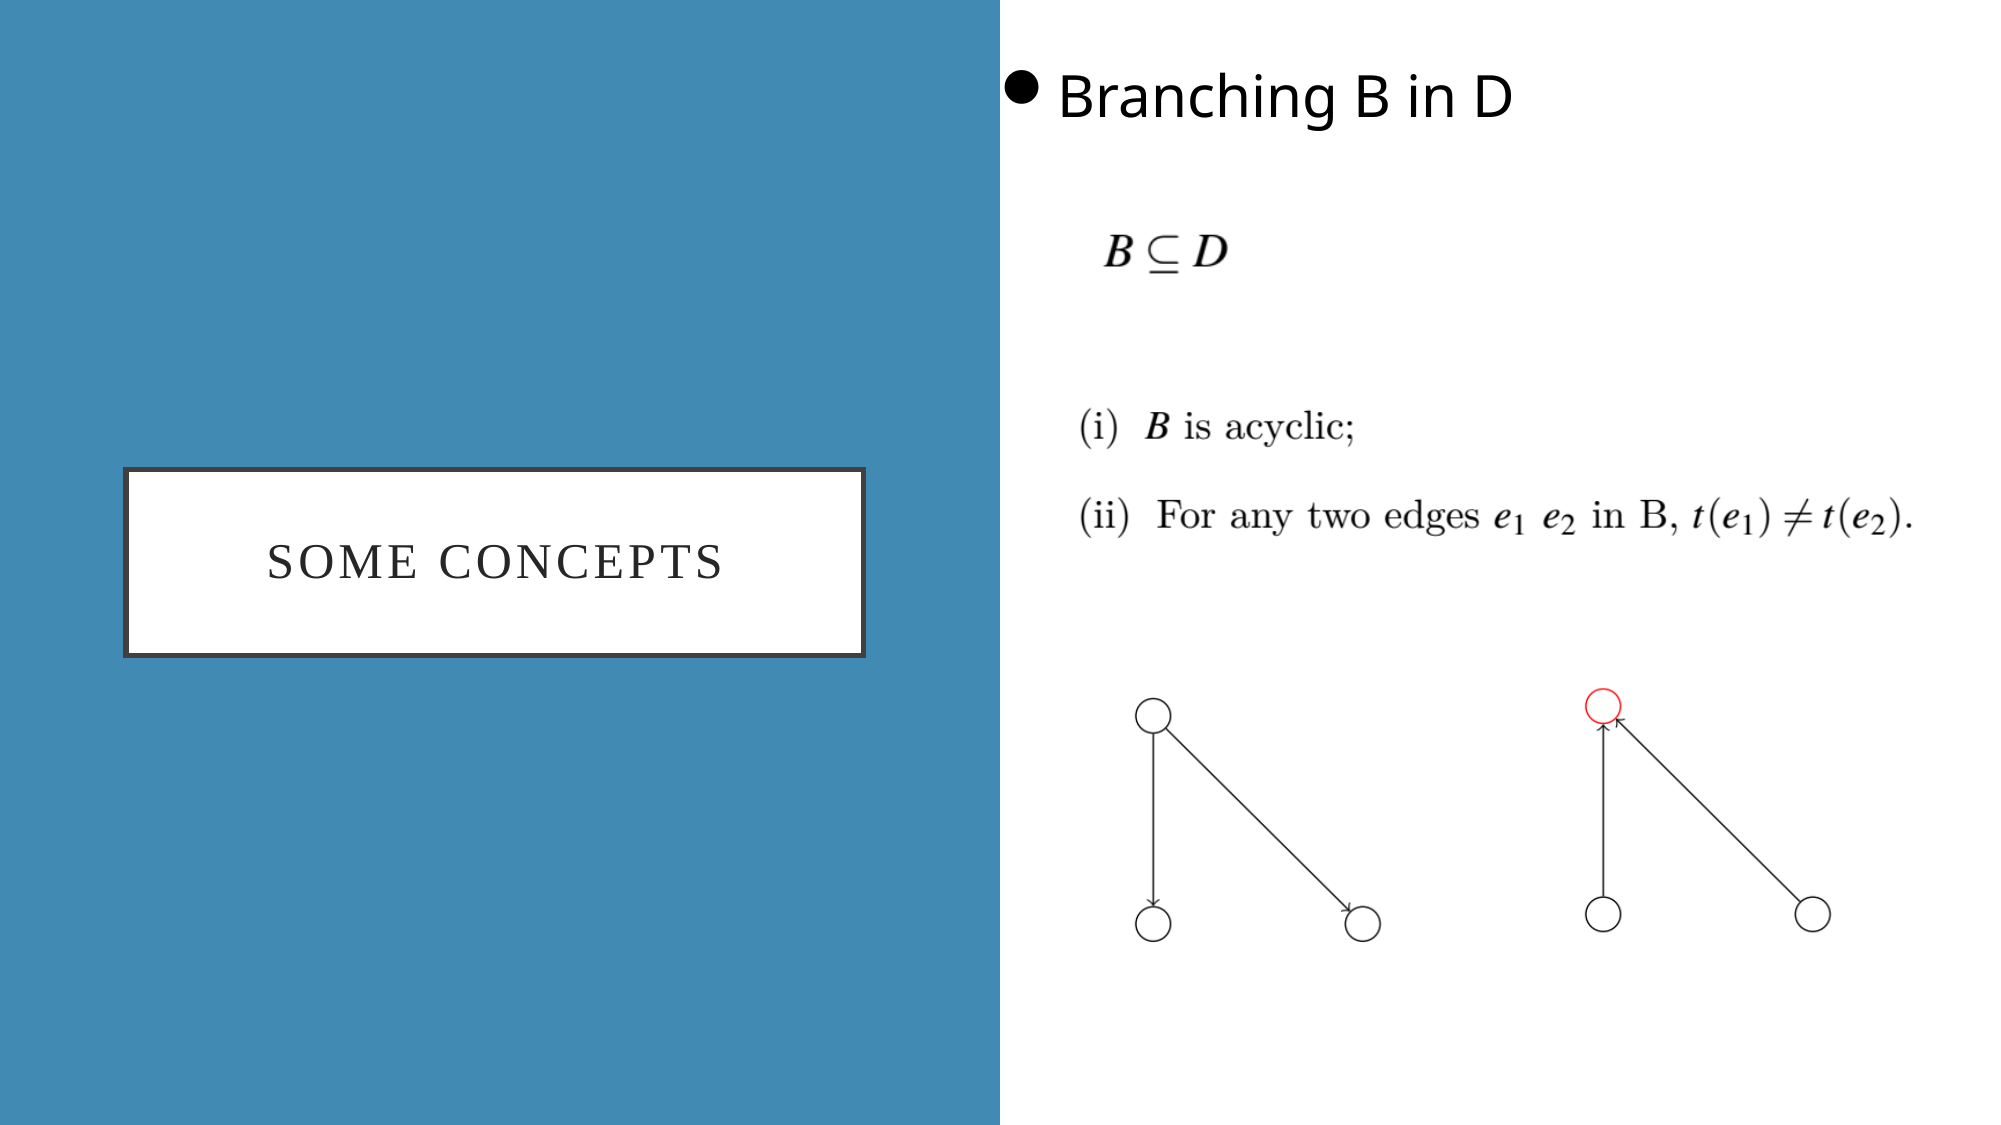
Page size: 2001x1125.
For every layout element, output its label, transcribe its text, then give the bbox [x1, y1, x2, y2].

text_box Branching B in D [984, 52, 1530, 137]
picture [1063, 198, 1256, 299]
picture [1063, 394, 1937, 563]
picture [1083, 688, 1395, 950]
picture [1552, 688, 1849, 950]
title SOME CONCEPTs [123, 467, 866, 658]
